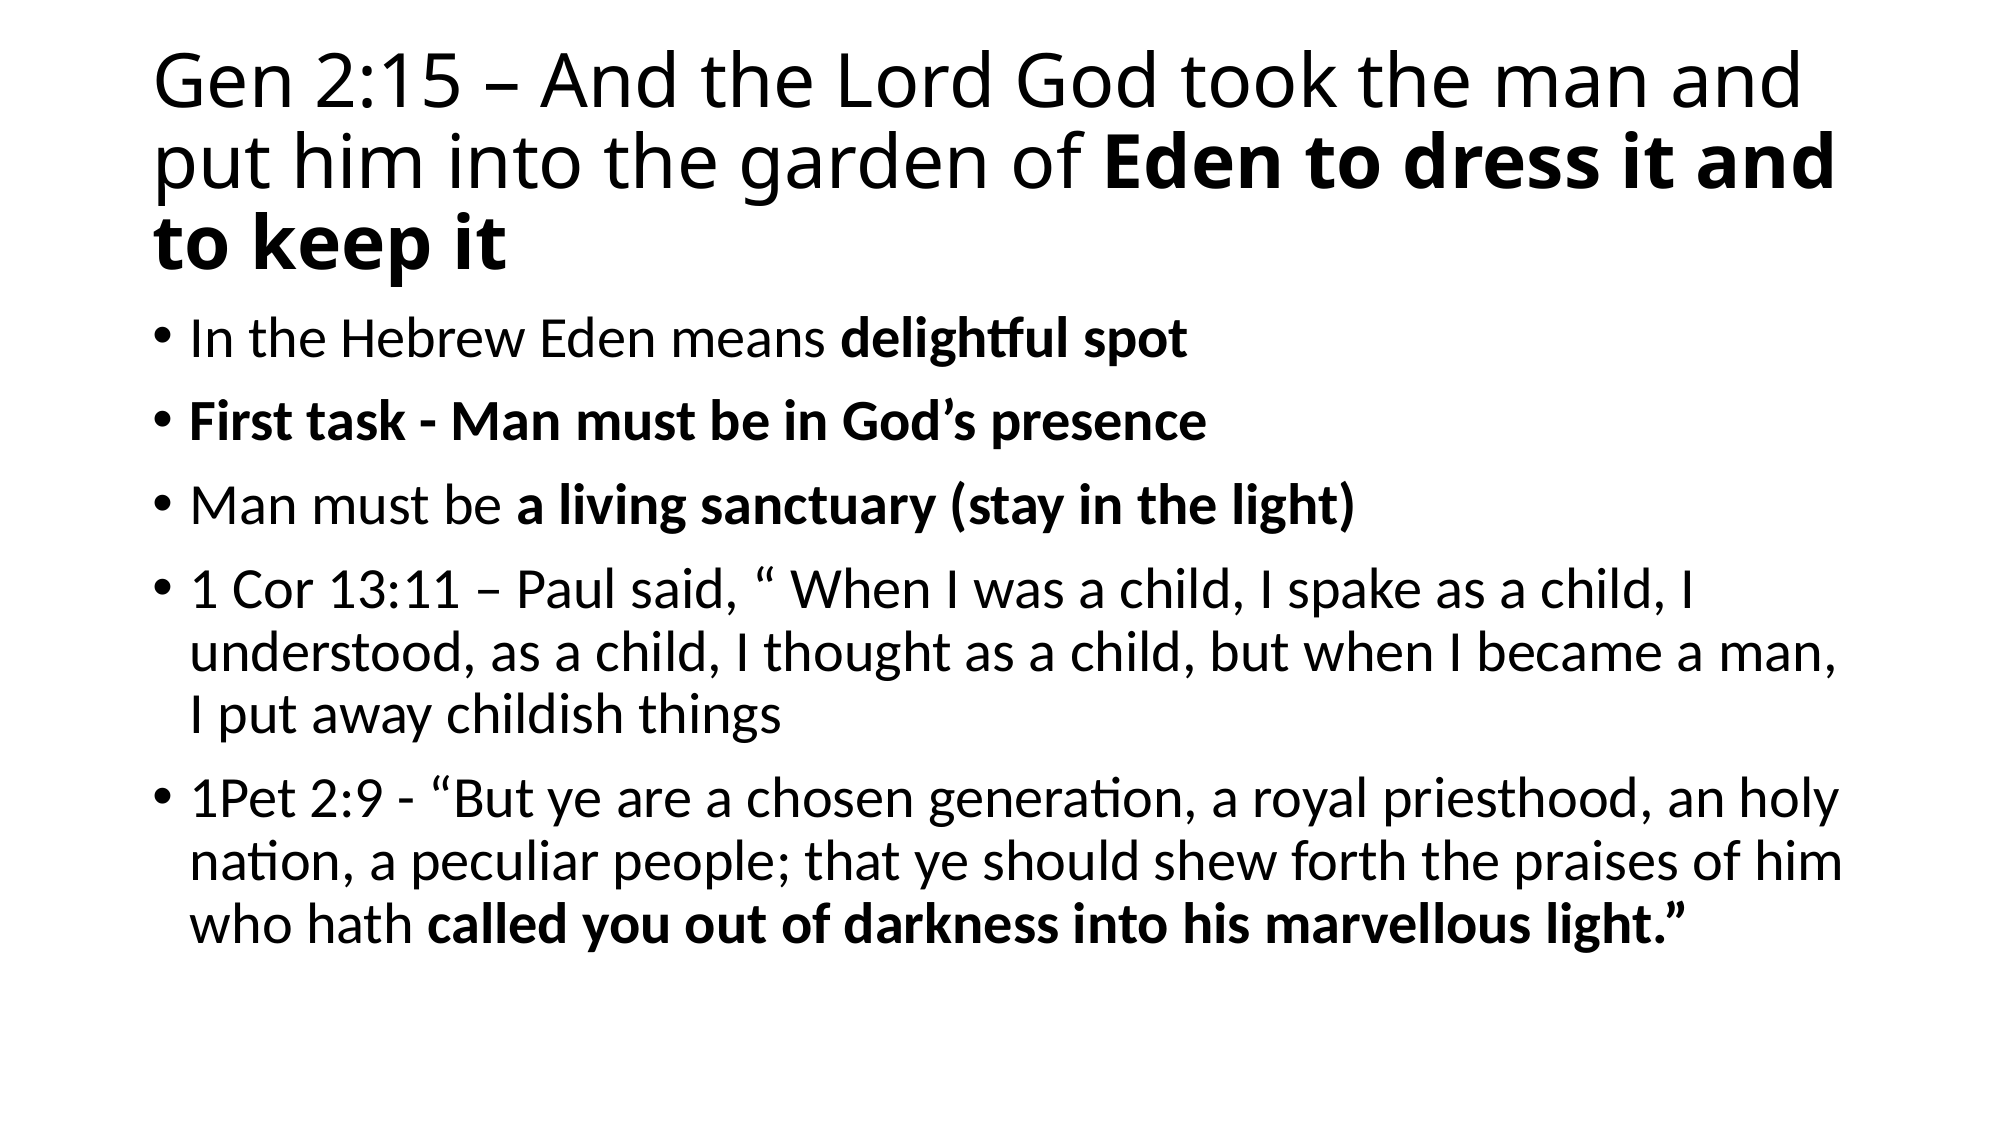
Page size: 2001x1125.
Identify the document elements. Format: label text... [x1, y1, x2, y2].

list In the Hebrew Eden means delightful spot First task - Man must be in God’s presence Man must be a living sanctuary (stay in the light) 1 Cor 13:11 – Paul said, “ When I was a child, I spake as a child, I understood, as a child, I thought as a child, but when I became a man, I put away childish things 1Pet 2:9 - “But ye are a chosen generation, a royal priesthood, an holy nation, a peculiar people; that ye should shew forth the praises of him who hath called you out of darkness into his marvellous light.” [137, 299, 1863, 1014]
title Gen 2:15 – And the Lord God took the man and put him into the garden of Eden to dress it and to keep it [137, 59, 1863, 278]
